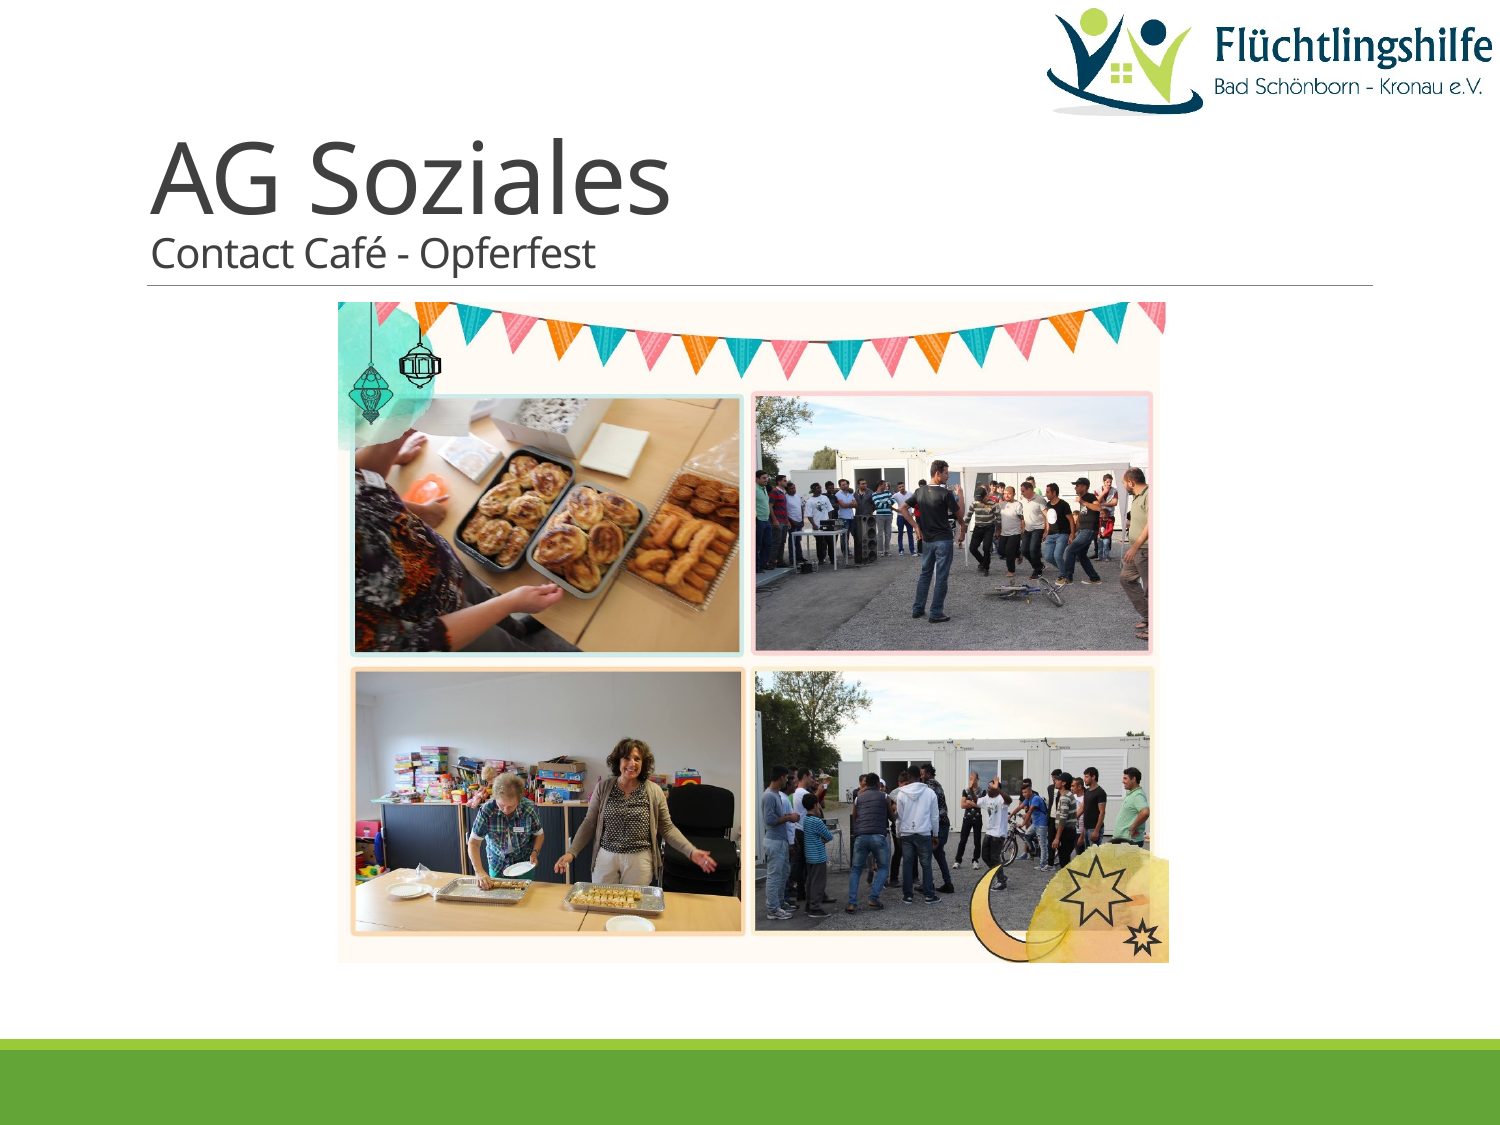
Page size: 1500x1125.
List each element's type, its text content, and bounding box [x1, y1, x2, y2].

picture [1360, 42, 1368, 47]
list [338, 302, 1169, 964]
picture [1047, 8, 1492, 116]
picture [1480, 41, 1488, 46]
title AG Soziales Contact Café - Opferfest [135, 47, 1373, 285]
